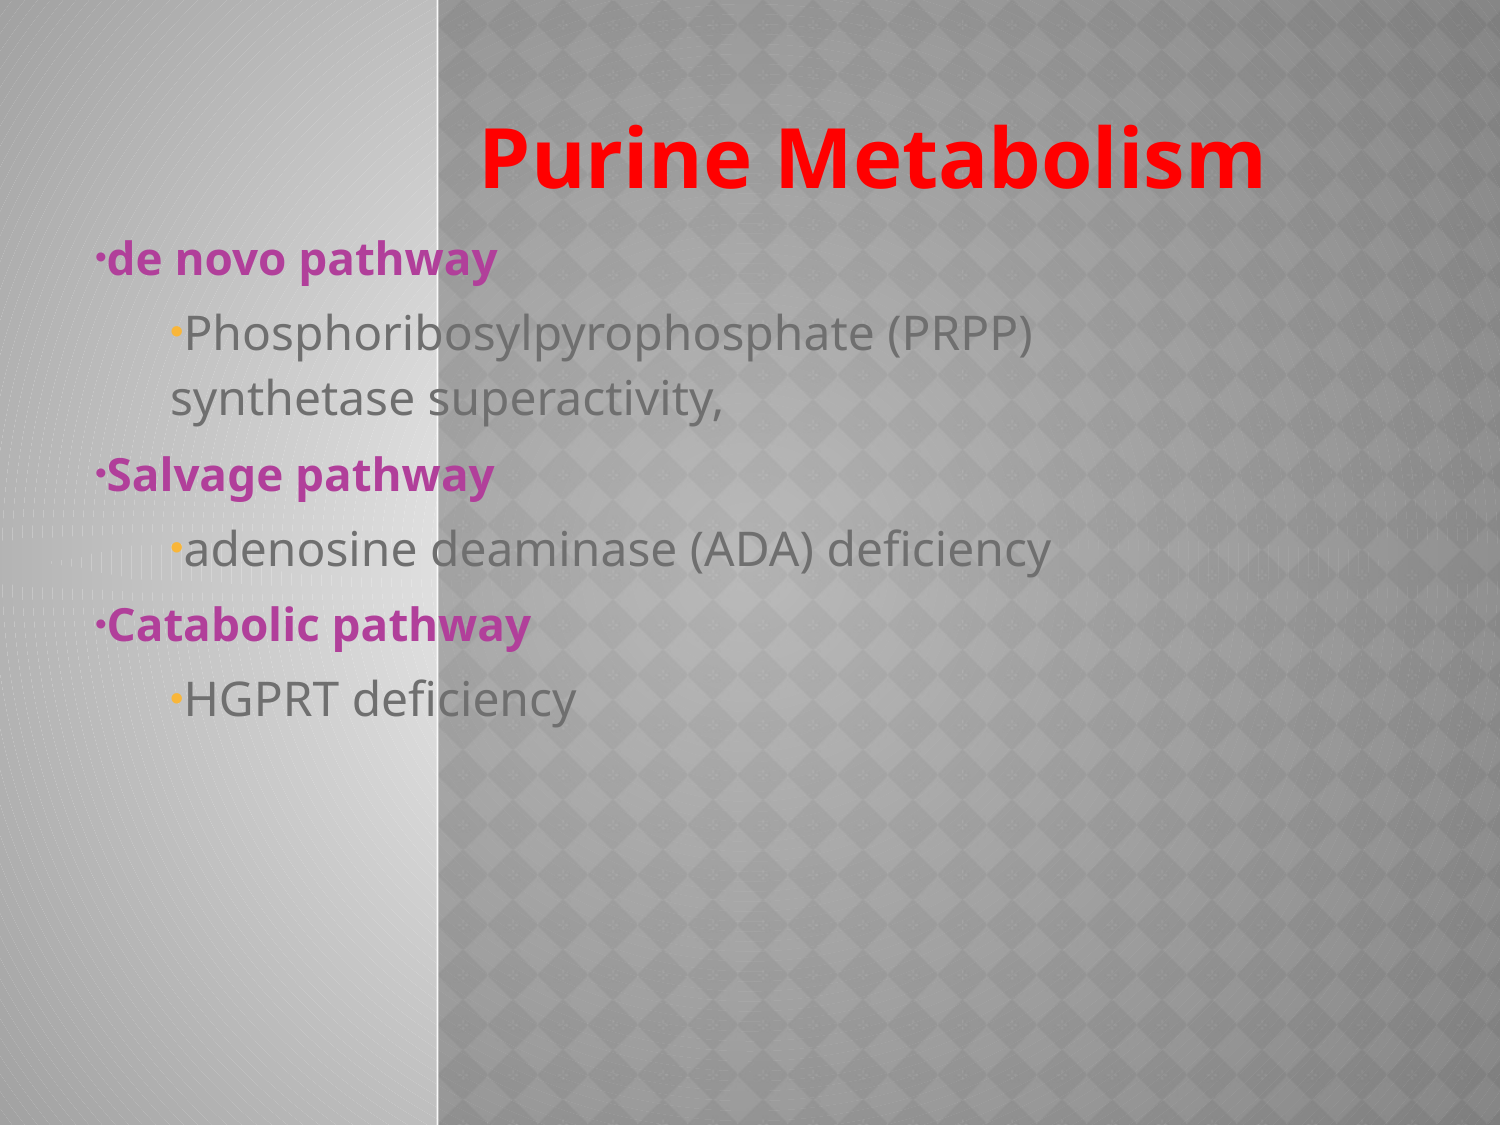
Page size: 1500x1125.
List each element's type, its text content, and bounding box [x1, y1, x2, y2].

subtitle Purine Metabolism de novo pathway Phosphoribosylpyrophosphate (PRPP) synthetase superactivity, Salvage pathway adenosine deaminase (ADA) deficiency Catabolic pathway HGPRT deficiency [87, 99, 1275, 1075]
